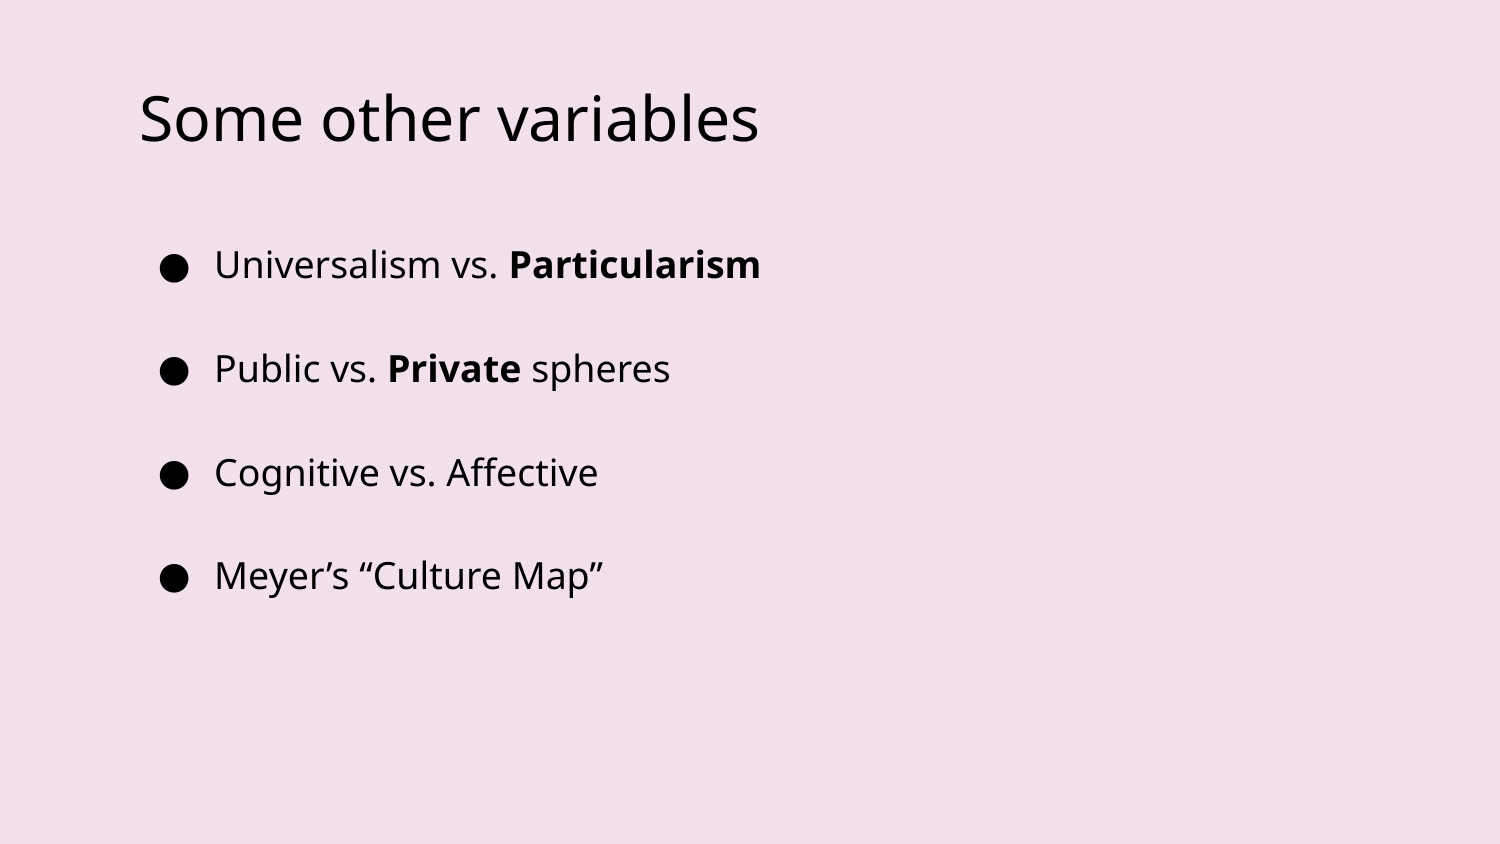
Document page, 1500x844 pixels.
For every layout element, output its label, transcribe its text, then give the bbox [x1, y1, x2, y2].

title Some other variables [124, 63, 1217, 149]
list Universalism vs. Particularism Public vs. Private spheres Cognitive vs. Affective Meyer’s “Culture Map” [124, 174, 1217, 669]
